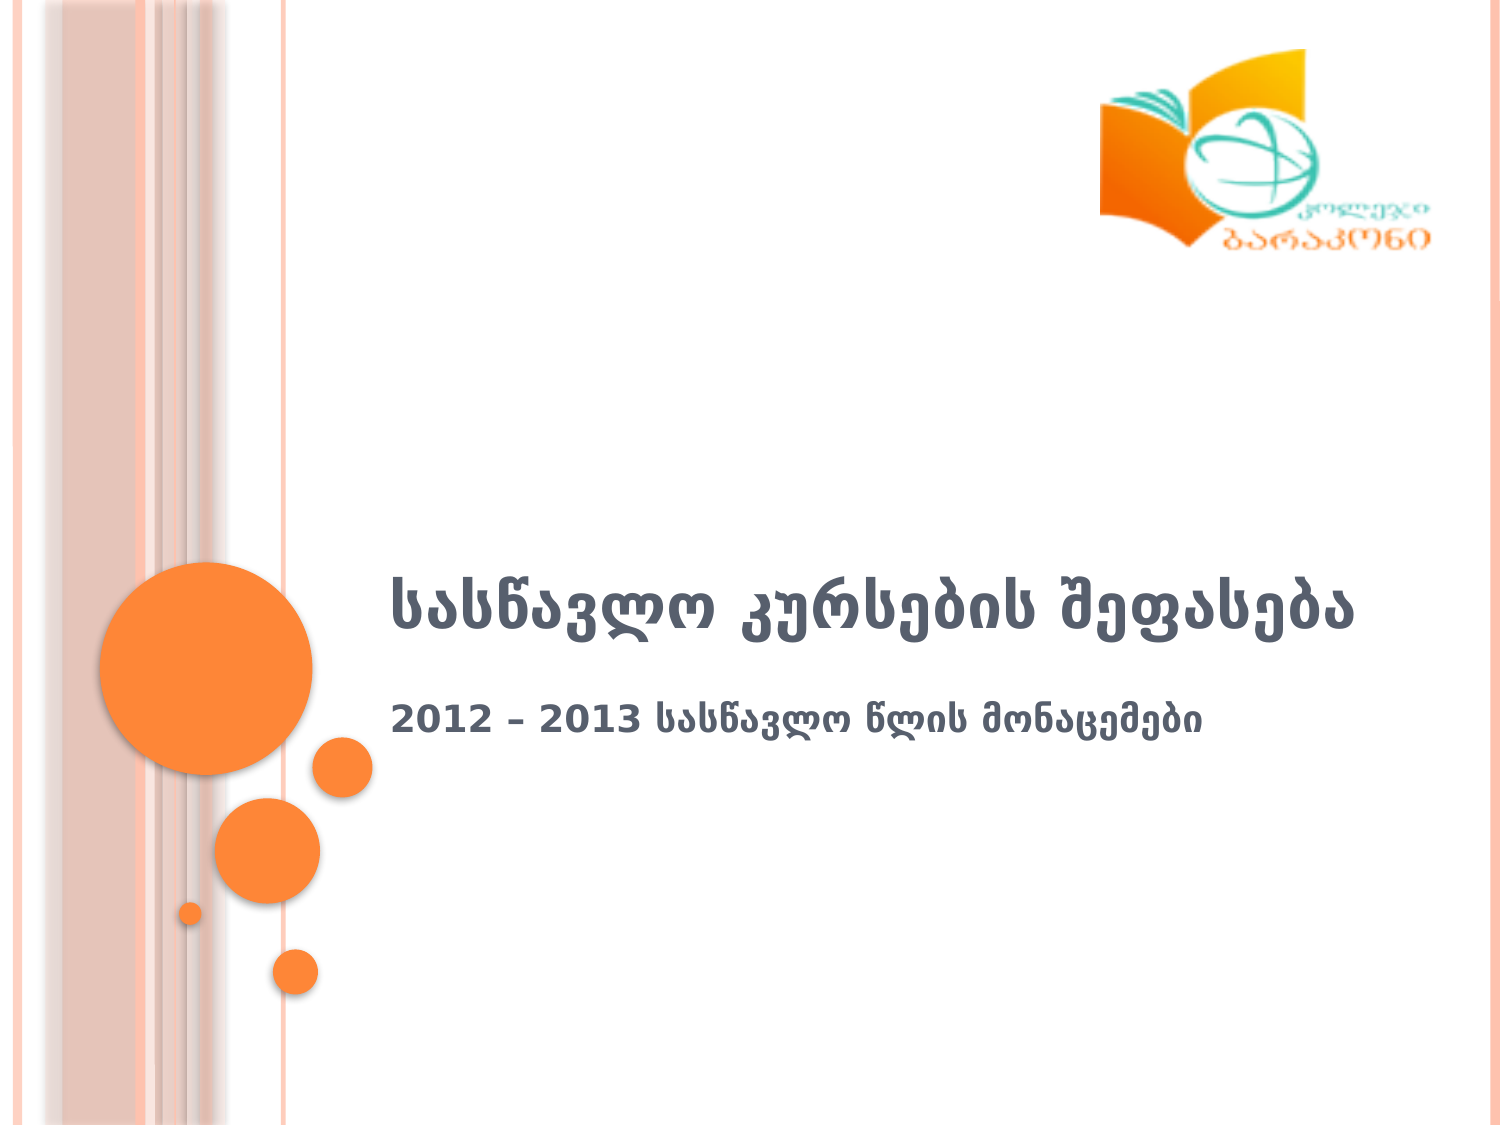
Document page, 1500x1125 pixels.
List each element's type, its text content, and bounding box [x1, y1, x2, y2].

title სასწავლო კურსების შეფასება [375, 337, 1388, 649]
subtitle 2012 – 2013 სასწავლო წლის მონაცემები [375, 687, 1388, 913]
picture [1099, 49, 1451, 263]
